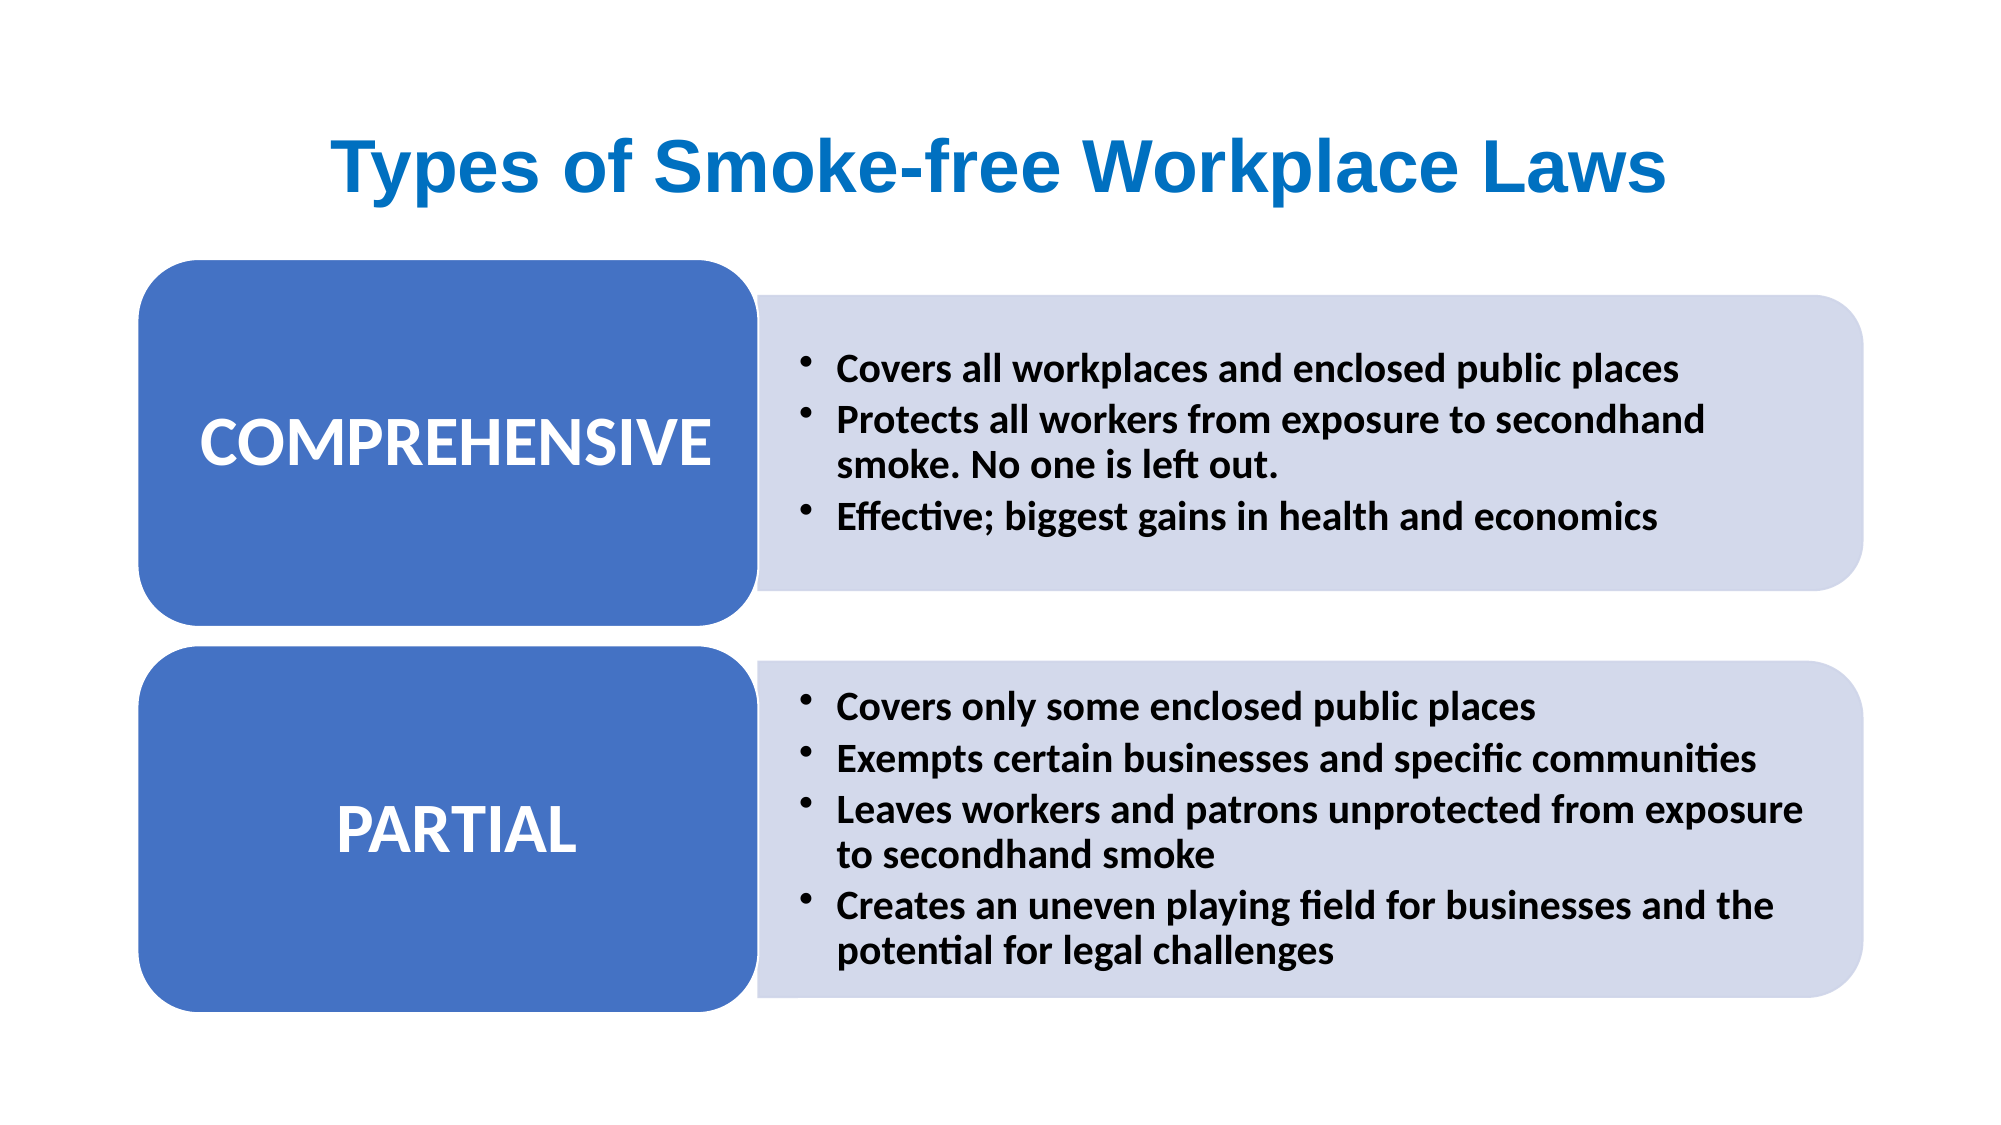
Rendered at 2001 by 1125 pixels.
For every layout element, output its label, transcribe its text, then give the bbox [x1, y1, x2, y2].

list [137, 259, 1863, 1014]
title Types of Smoke-free Workplace Laws [137, 59, 1863, 259]
